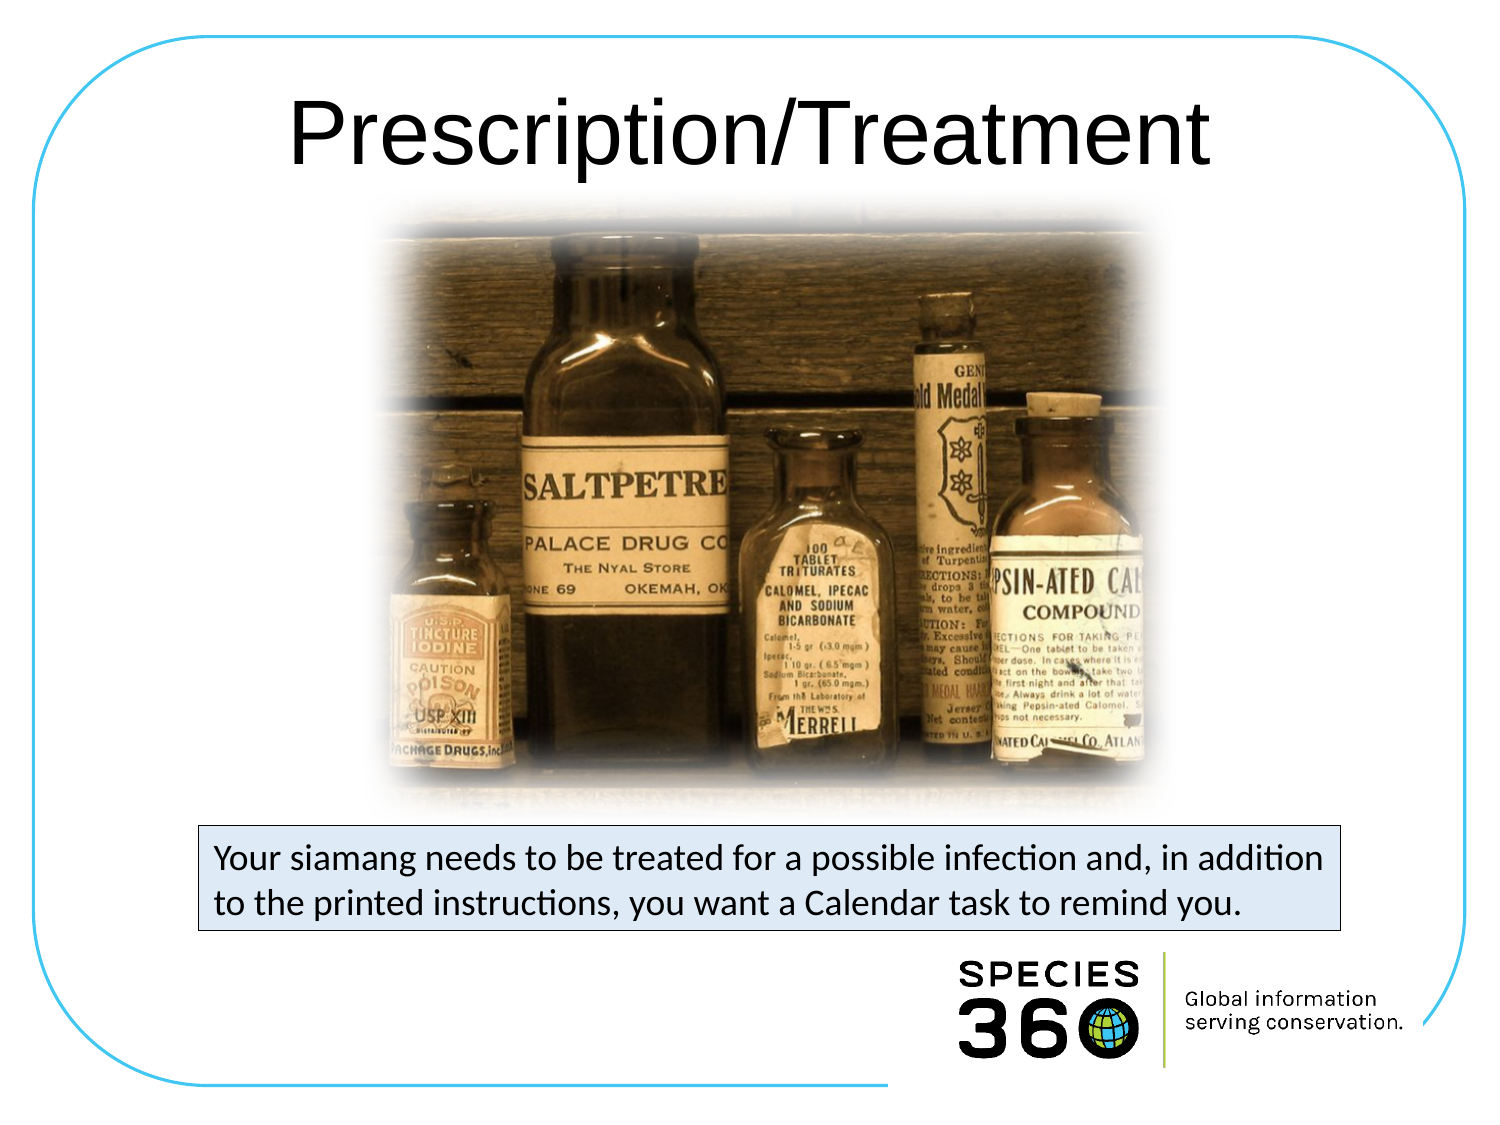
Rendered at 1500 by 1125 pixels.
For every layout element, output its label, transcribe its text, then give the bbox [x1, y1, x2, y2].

picture [362, 187, 1178, 826]
text_box Your siamang needs to be treated for a possible infection and, in addition to the printed instructions, you want a Calendar task to remind you. [198, 825, 1341, 931]
title Prescription/Treatment [103, 26, 1397, 244]
picture [954, 944, 1407, 1075]
